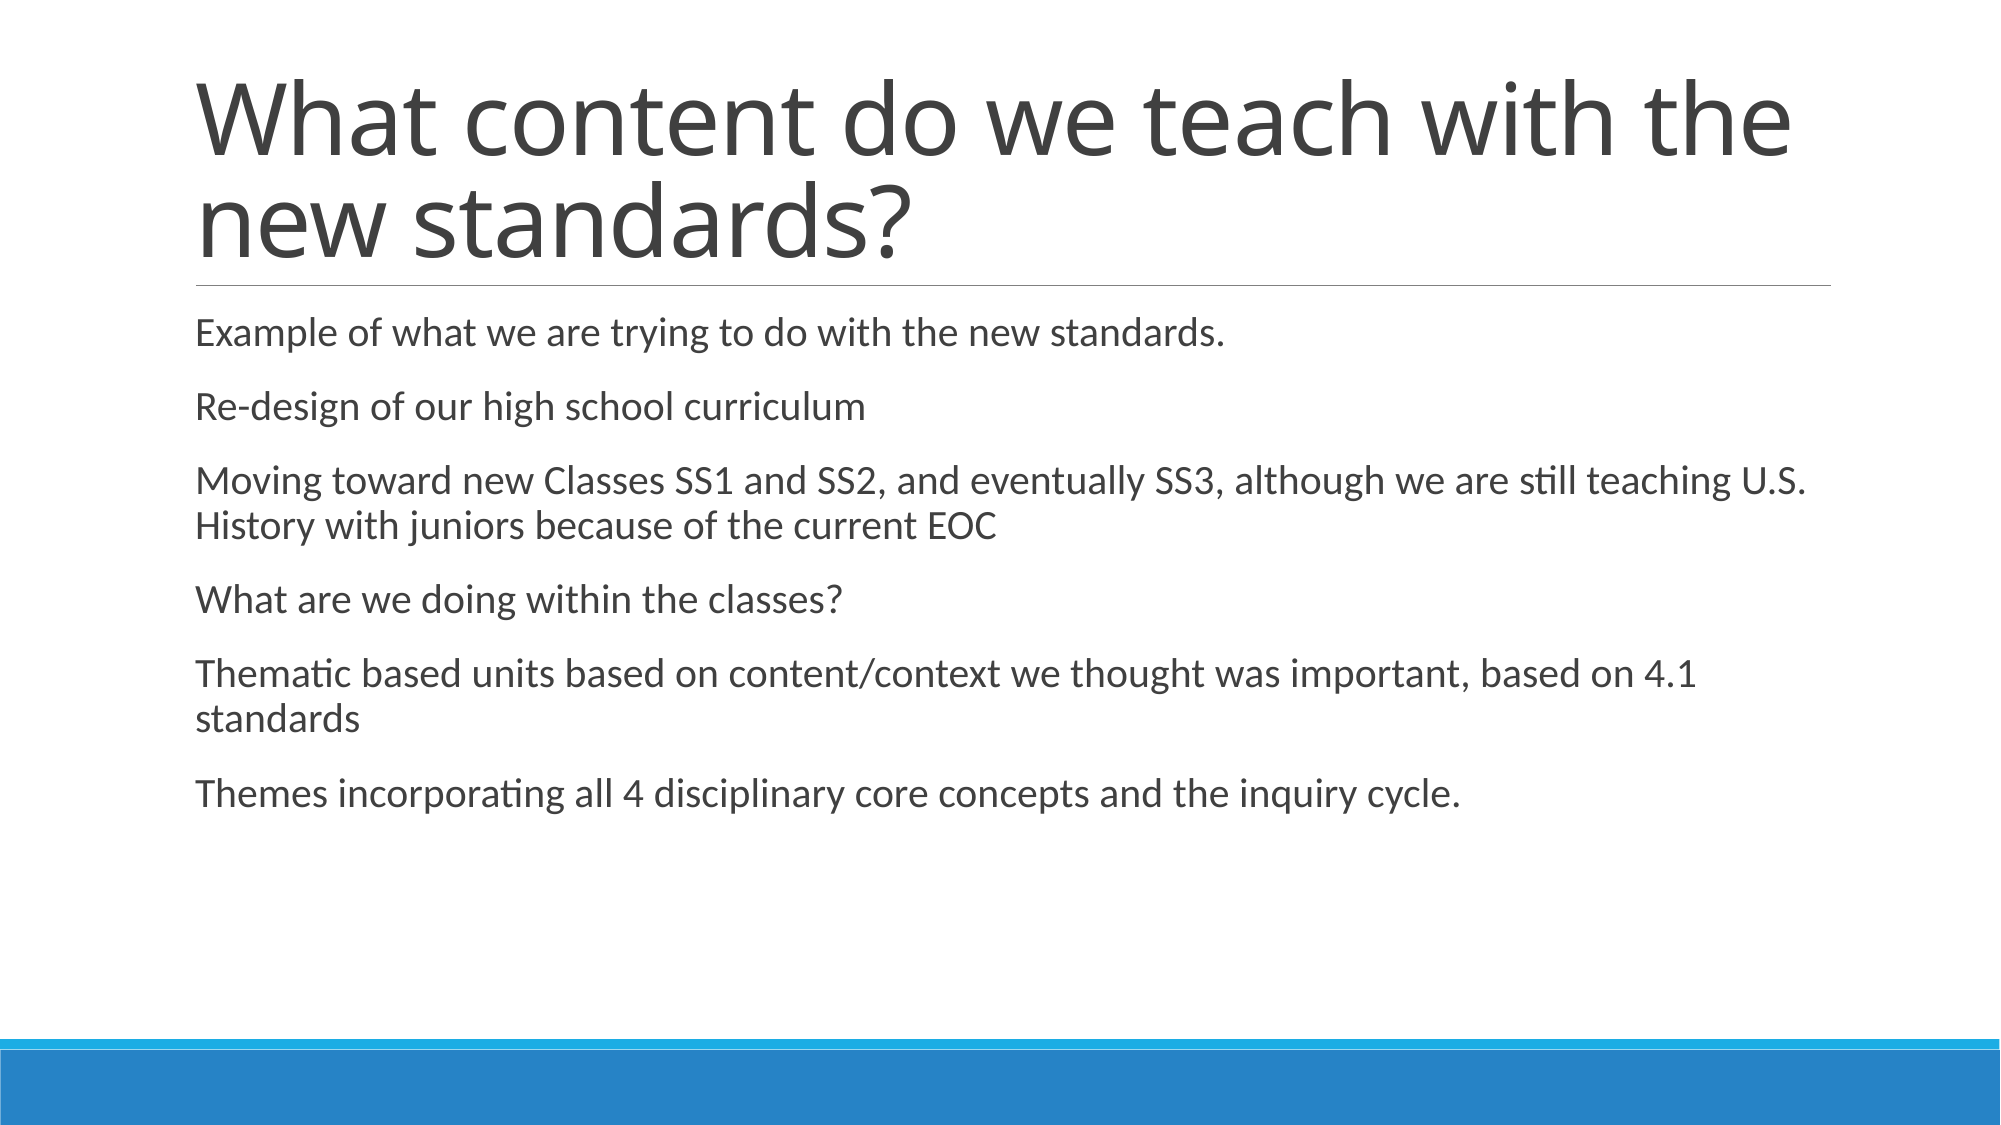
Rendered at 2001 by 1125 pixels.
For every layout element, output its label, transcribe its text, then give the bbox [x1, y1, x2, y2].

title What content do we teach with the new standards? [180, 47, 1830, 285]
list Example of what we are trying to do with the new standards. Re-design of our high school curriculum Moving toward new Classes SS1 and SS2, and eventually SS3, although we are still teaching U.S. History with juniors because of the current EOC What are we doing within the classes? Thematic based units based on content/context we thought was important, based on 4.1 standards Themes incorporating all 4 disciplinary core concepts and the inquiry cycle. [180, 302, 1830, 963]
